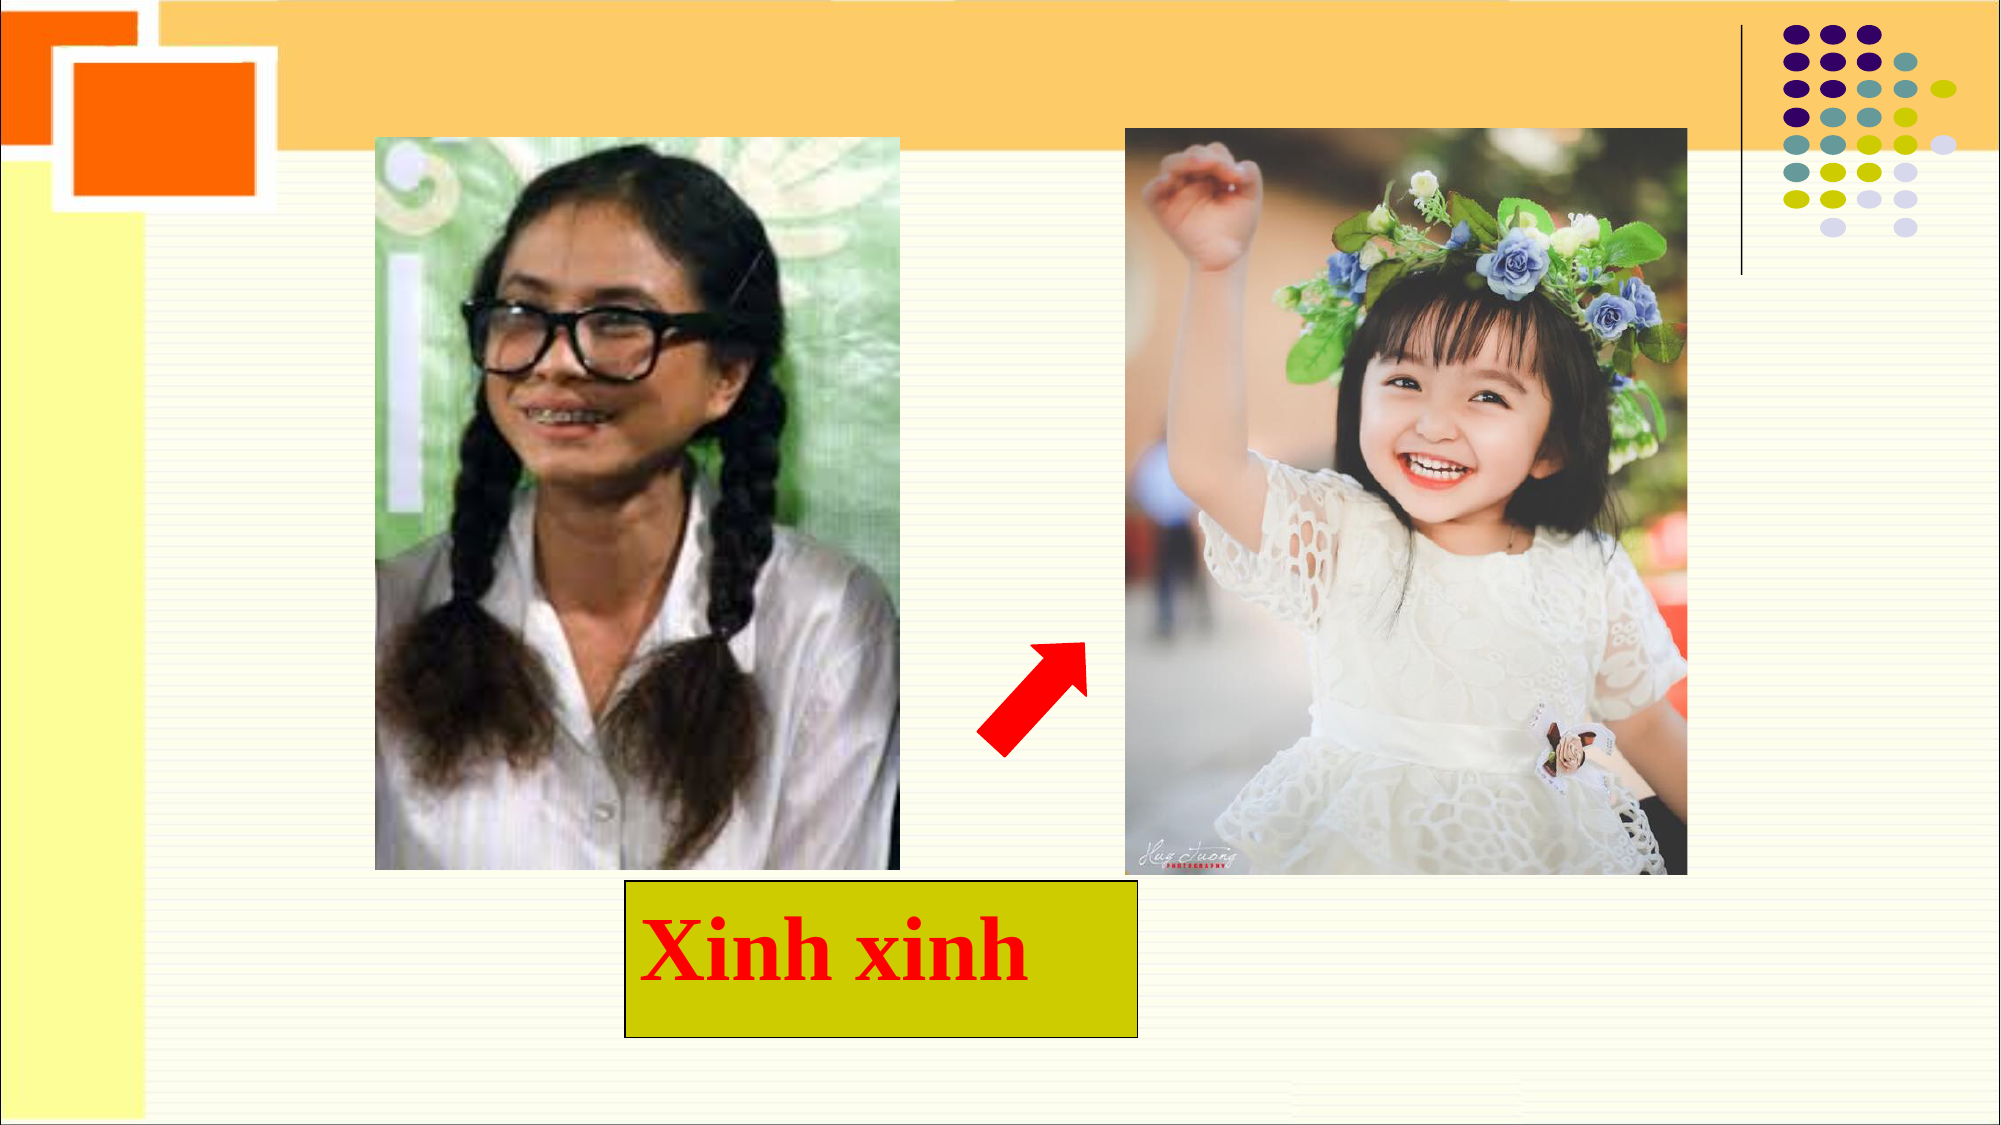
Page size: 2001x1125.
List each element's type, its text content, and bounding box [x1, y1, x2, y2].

text_box Xinh xinh [624, 881, 1138, 1038]
text_box [977, 643, 1087, 757]
picture [0, 0, 2001, 1125]
